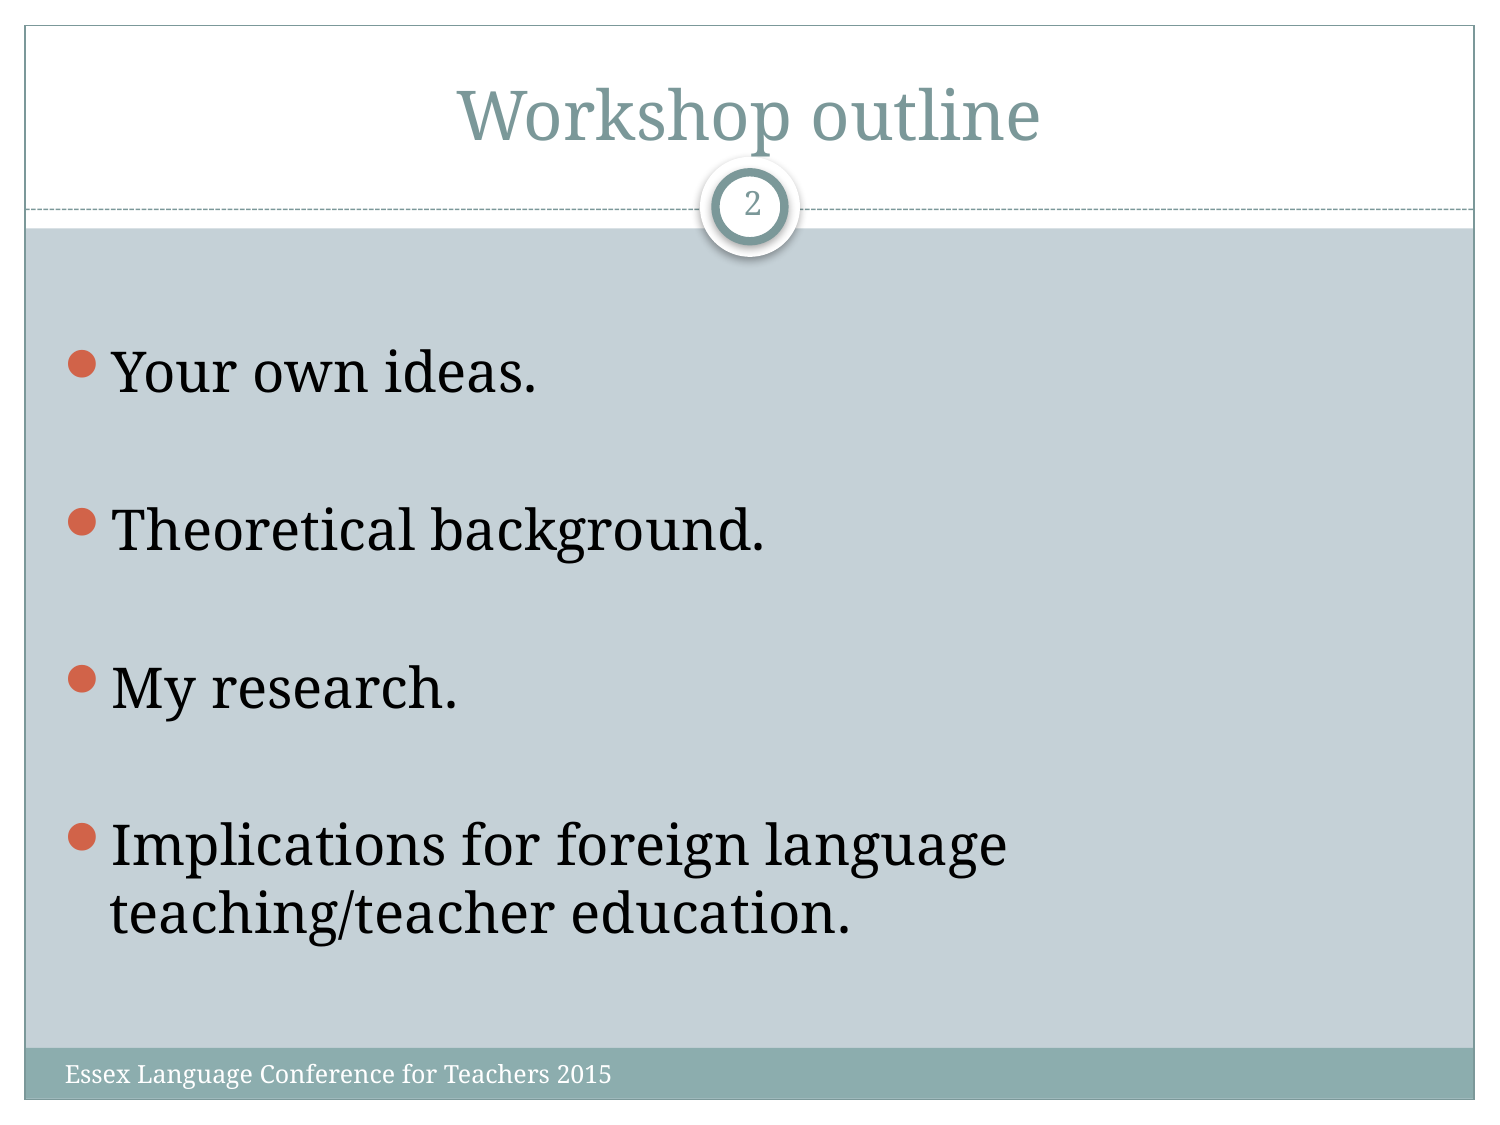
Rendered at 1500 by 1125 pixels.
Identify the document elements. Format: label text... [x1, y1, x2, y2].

slide_number 2 [715, 168, 791, 241]
title Workshop outline [49, 37, 1450, 162]
footer Essex Language Conference for Teachers 2015 [50, 1051, 638, 1112]
list Your own ideas. Theoretical background. My research. Implications for foreign language teaching/teacher education. [49, 250, 1445, 1001]
